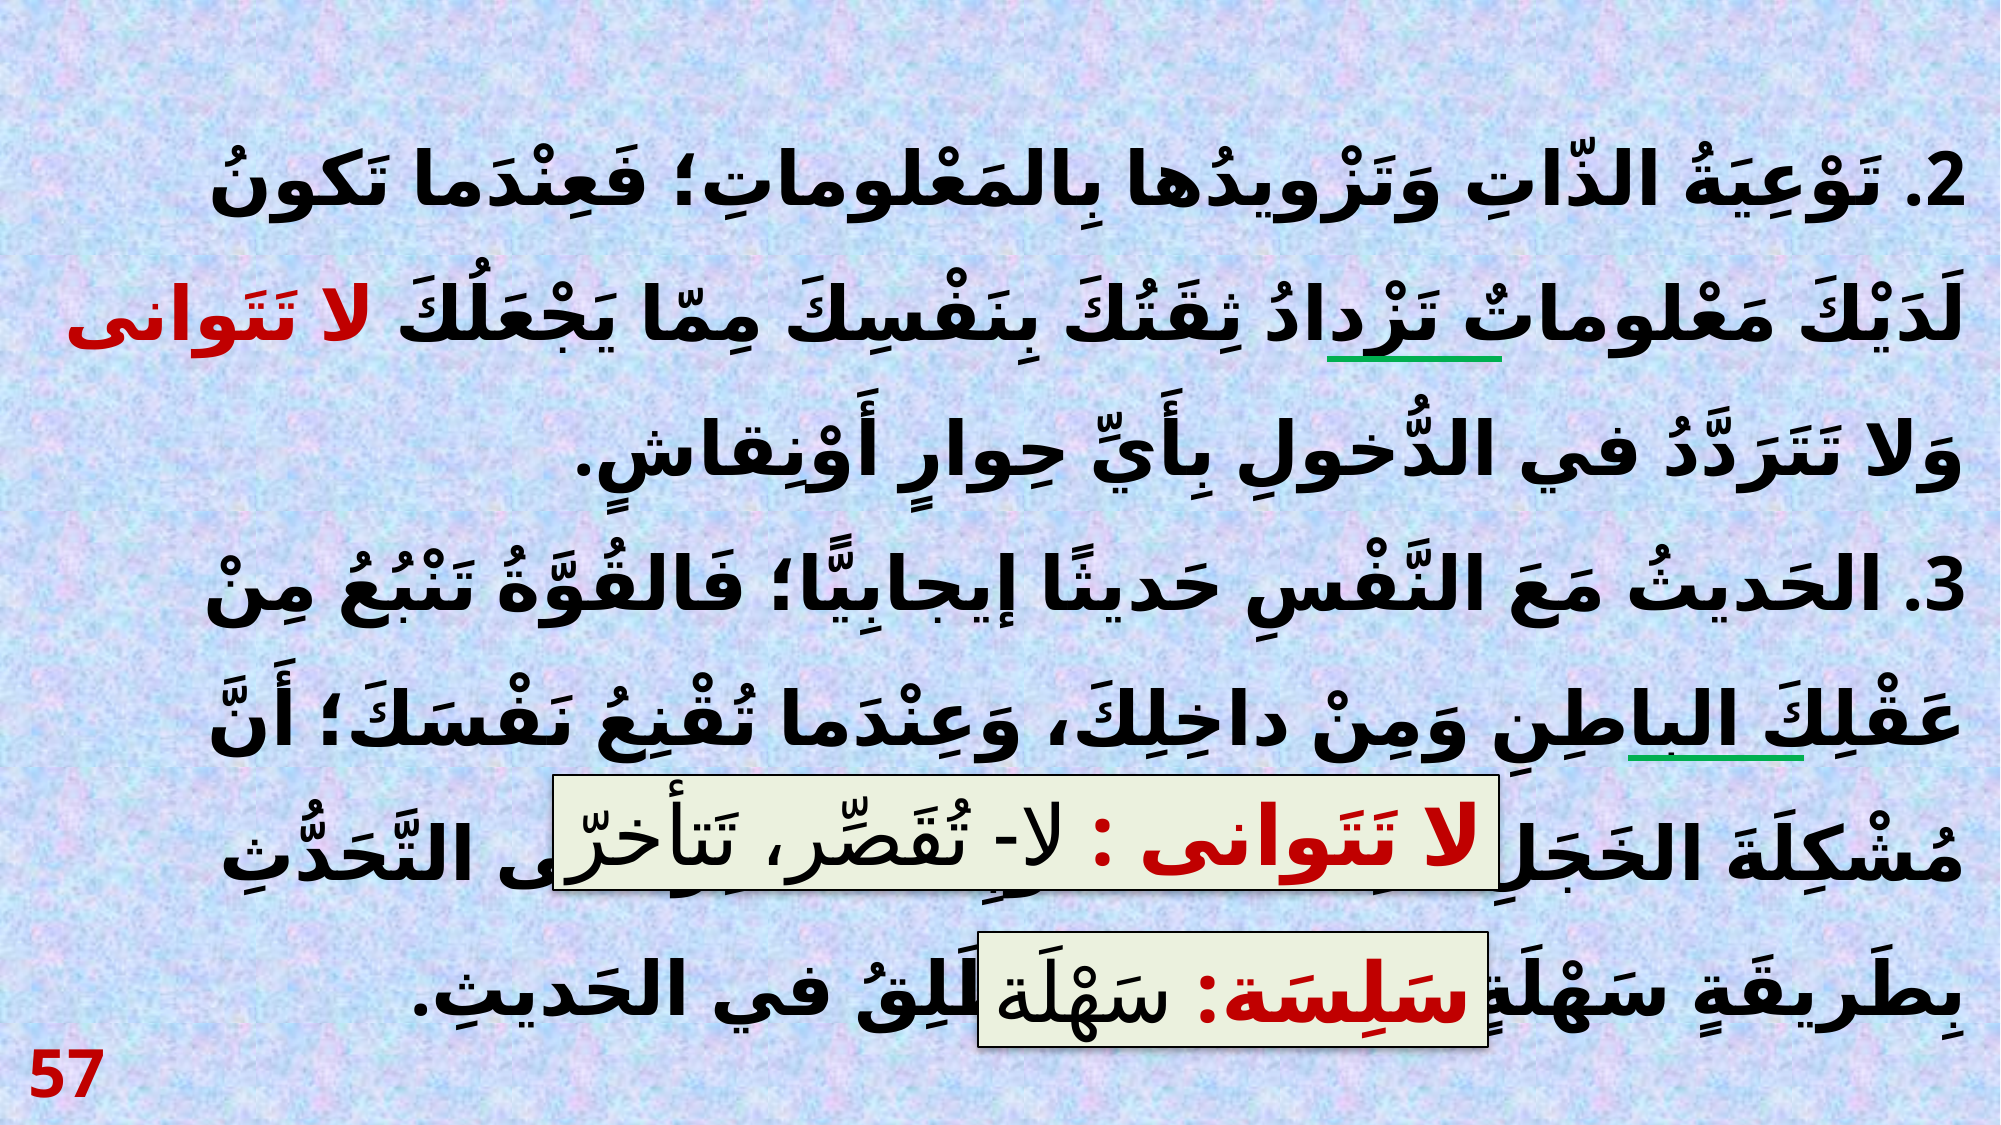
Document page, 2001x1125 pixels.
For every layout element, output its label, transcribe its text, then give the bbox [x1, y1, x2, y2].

picture [0, 0, 2001, 1125]
text_box لا تَتَوانى : لا- تُقَصِّر، تَتأخرّ [553, 774, 1499, 890]
text_box سَلِسَة: سَهْلَة [978, 932, 1488, 1047]
text_box 57 [14, 1023, 121, 1118]
text_box 2. تَوْعِيَةُ الذّاتِ وَتَزْويدُها بِالمَعْلوماتِ؛ فَعِنْدَما تَكونُ لَدَيْكَ مَعْلوماتٌ تَزْدادُ ثِقَتُكَ بِنَفْسِكَ مِمّا يَجْعَلُكَ لا تَتَوانى وَلا تَتَرَدَّدُ في الدُّخولِ بِأَيِّ حِوارٍ أَوْنِقاشٍ. 3. الحَديثُ مَعَ النَّفْسِ حَديثًا إيجابِيًّا؛ فَالقُوَّةُ تَنْبُعُ مِنْ عَقْلِكَ الباطِنِ وَمِنْ داخِلِكَ، وَعِنْدَما تُقْنِعُ نَفْسَكَ؛ أَنَّ مُشْكِلَةَ الخَجَلِ قَدِ اخْتَفَتْ، وَبِأَنَّكَ قادِرٌ عَلى التَّحَدُّثِ بِطَريقَةٍ سَهْلَةٍ وَسَلِسَةٍ سَتَنْطَلِقُ في الحَديثِ. [15, 78, 1982, 1038]
